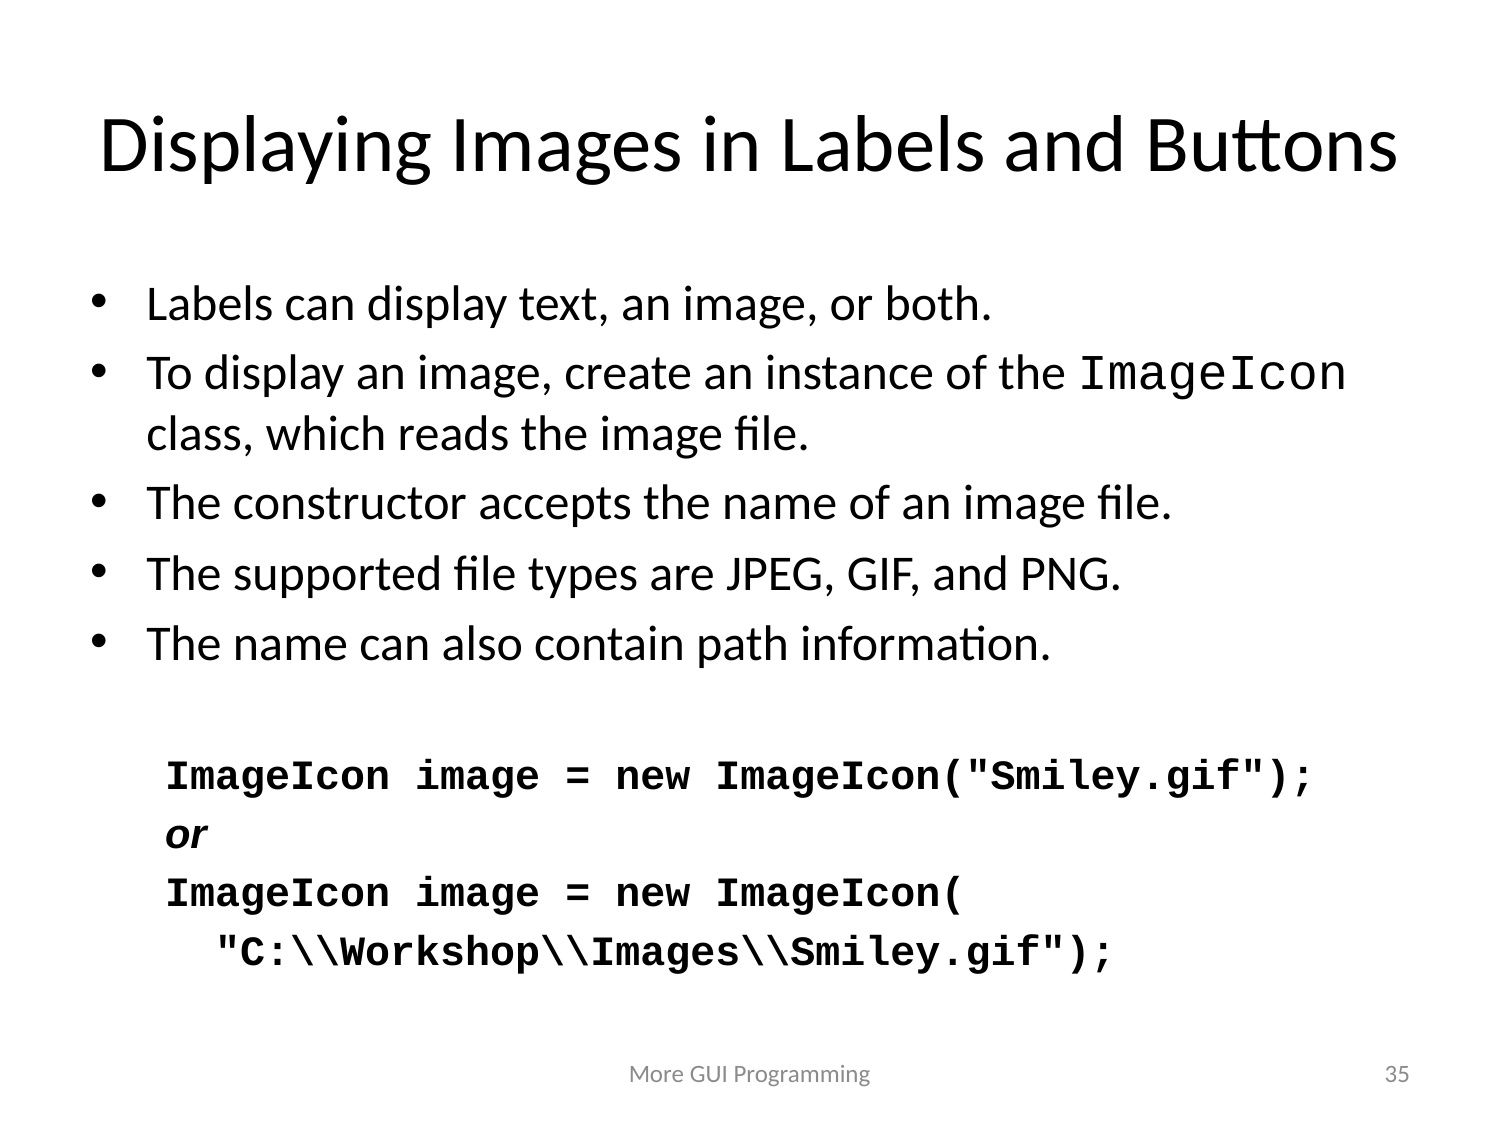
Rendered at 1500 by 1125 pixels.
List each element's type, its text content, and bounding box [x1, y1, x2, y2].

title Displaying Images in Labels and Buttons [75, 45, 1425, 233]
footer More GUI Programming [512, 1042, 988, 1103]
list Labels can display text, an image, or both. To display an image, create an instance of the ImageIcon class, which reads the image file. The constructor accepts the name of an image file. The supported file types are JPEG, GIF, and PNG. The name can also contain path information. ImageIcon image = new ImageIcon("Smiley.gif"); or ImageIcon image = new ImageIcon( "C:\\Workshop\\Images\\Smiley.gif"); [75, 262, 1425, 1005]
slide_number 35 [1074, 1042, 1425, 1103]
